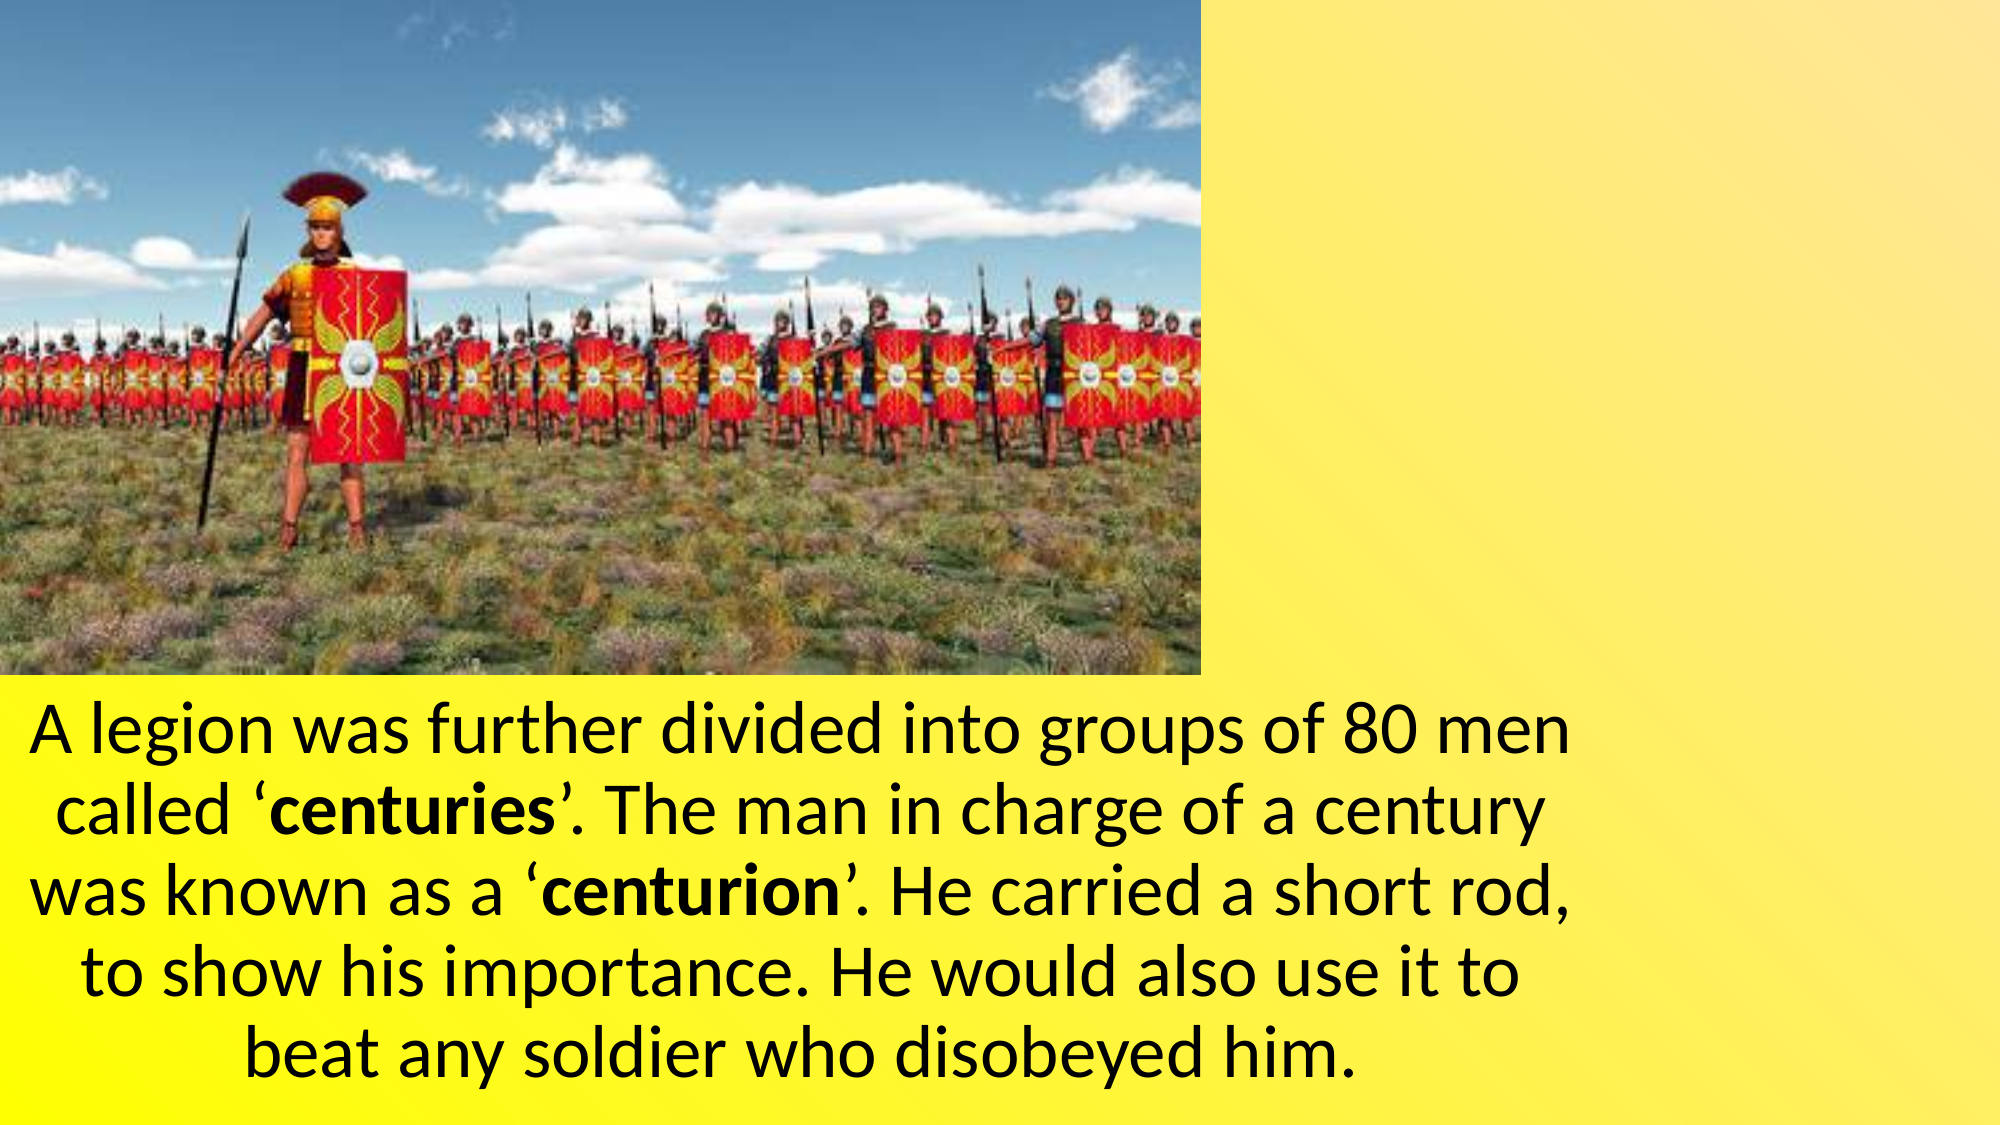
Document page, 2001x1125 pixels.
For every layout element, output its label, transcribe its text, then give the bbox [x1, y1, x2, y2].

subtitle A legion was further divided into groups of 80 men called ‘centuries’. The man in charge of a century was known as a ‘centurion’. He carried a short rod, to show his importance. He would also use it to beat any soldier who disobeyed him. [0, 681, 1603, 1125]
picture [0, 0, 1201, 676]
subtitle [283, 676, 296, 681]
